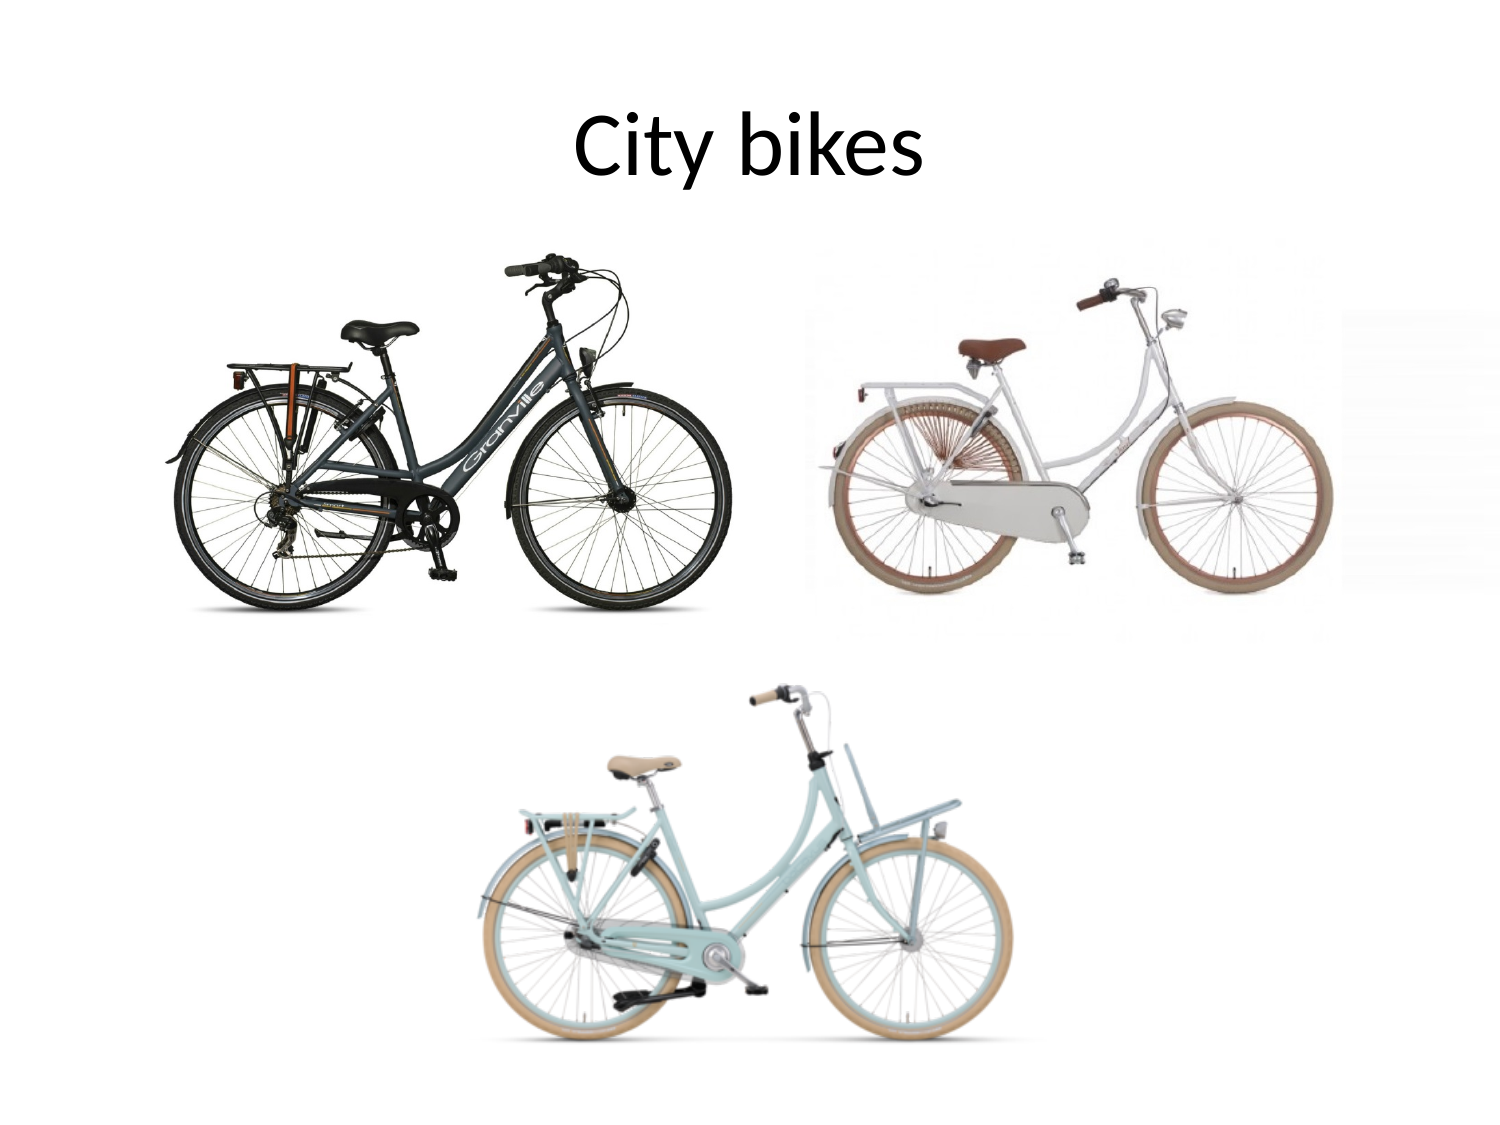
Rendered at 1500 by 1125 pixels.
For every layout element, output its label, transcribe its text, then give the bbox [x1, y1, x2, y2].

title City bikes [75, 45, 1425, 233]
picture [104, 207, 1500, 1065]
